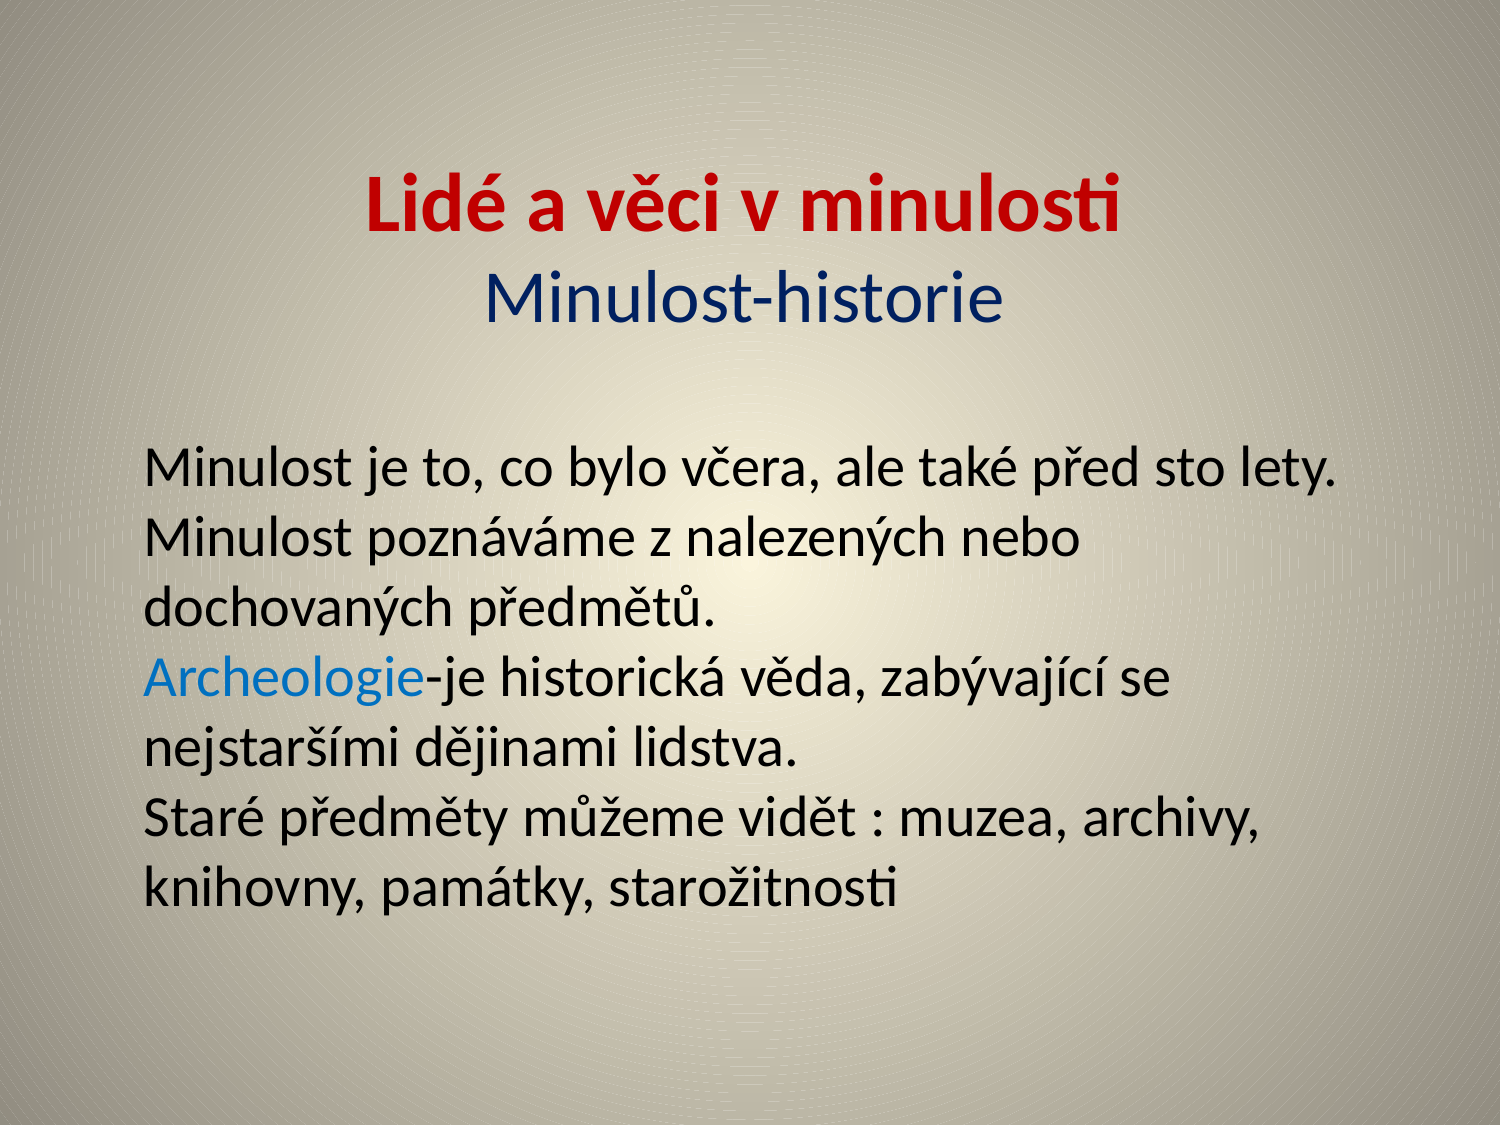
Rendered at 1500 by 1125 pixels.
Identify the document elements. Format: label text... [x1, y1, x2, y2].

text_box Lidé a věci v minulosti Minulost-historie Minulost je to, co bylo včera, ale také před sto lety. Minulost poznáváme z nalezených nebo dochovaných předmětů. Archeologie-je historická věda, zabývající se nejstaršími dějinami lidstva. Staré předměty můžeme vidět : muzea, archivy, knihovny, památky, starožitnosti [128, 140, 1360, 971]
